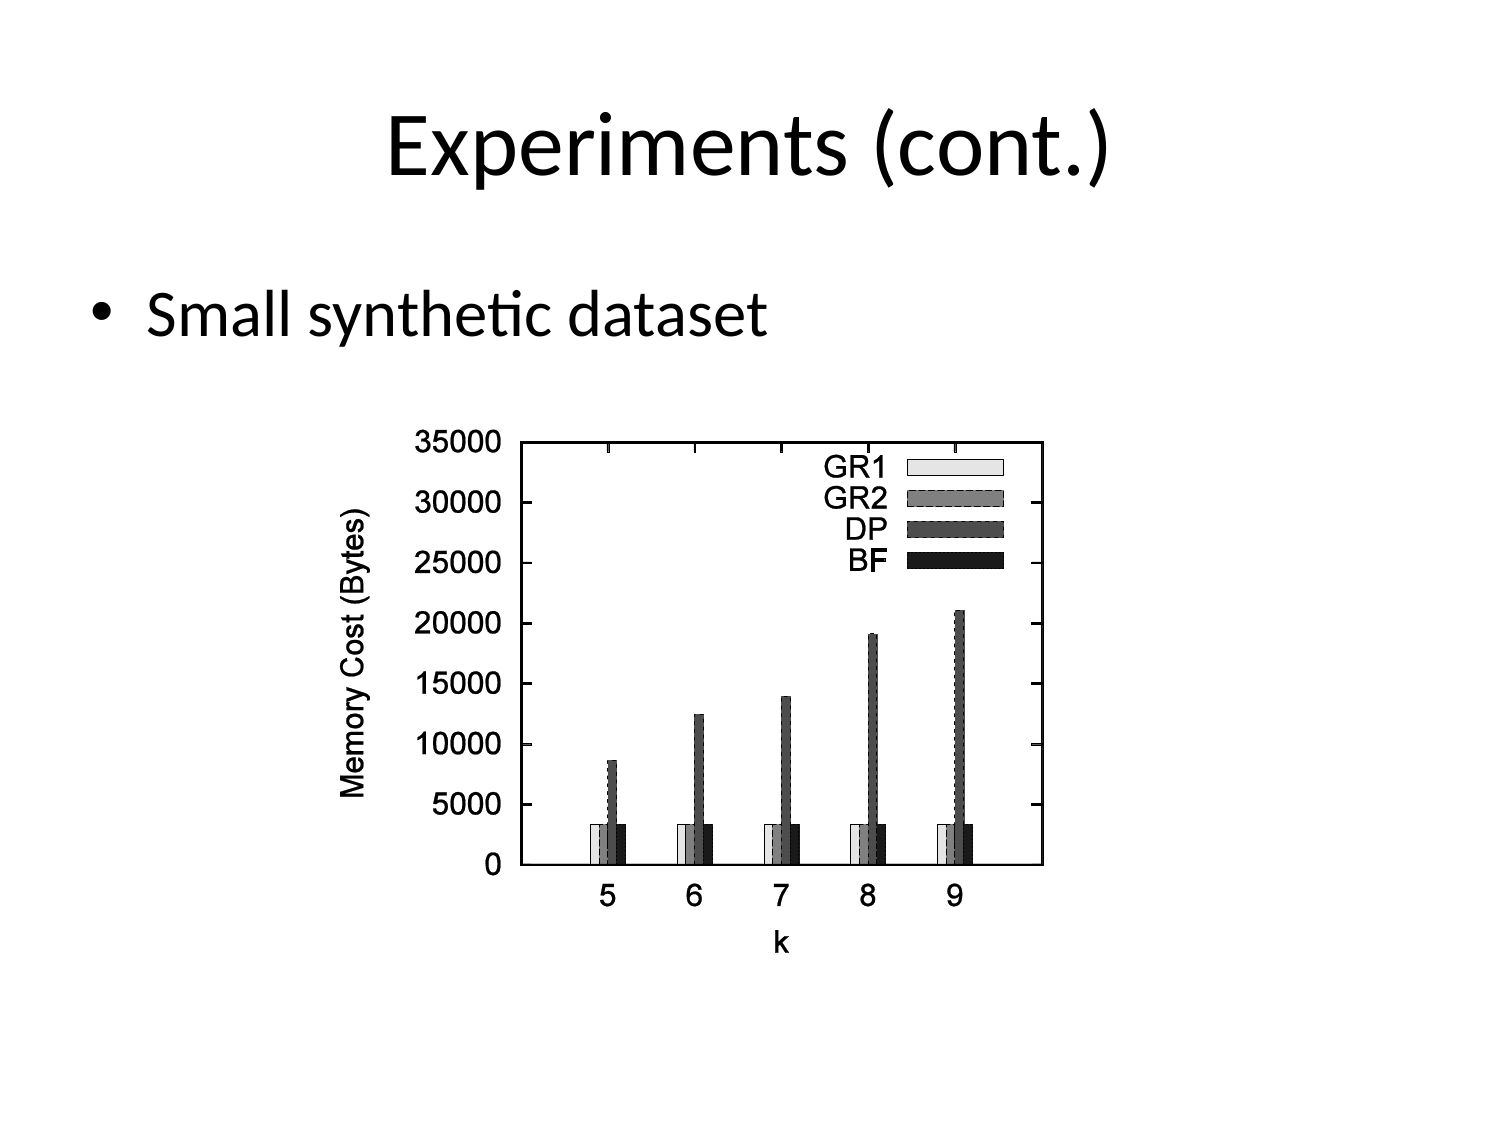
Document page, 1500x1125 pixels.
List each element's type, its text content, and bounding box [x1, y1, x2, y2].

list Small synthetic dataset [75, 262, 1425, 1005]
title Experiments (cont.) [75, 45, 1425, 233]
picture [289, 404, 1090, 965]
